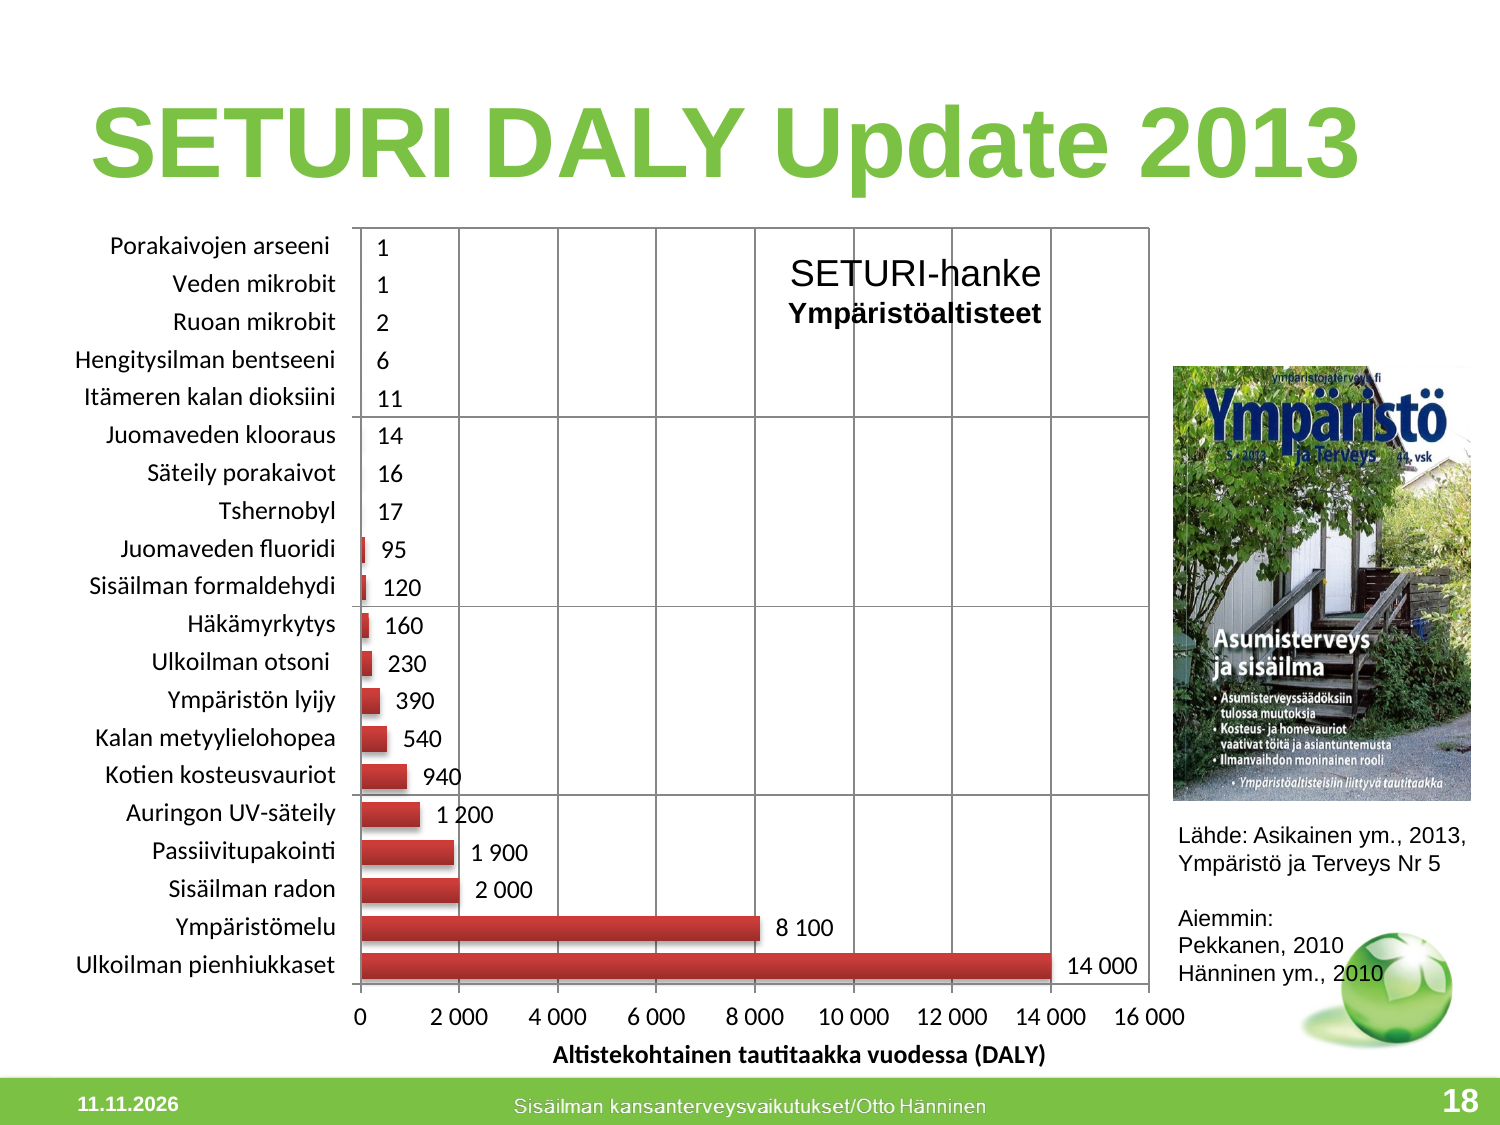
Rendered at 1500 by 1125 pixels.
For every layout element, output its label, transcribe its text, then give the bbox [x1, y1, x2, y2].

picture [1287, 993, 1463, 1075]
text_box Lähde: Asikainen ym., 2013, Ympäristö ja Terveys Nr 5 Aiemmin: Pekkanen, 2010 Hänninen ym., 2010 [1205, 813, 1488, 993]
slide_number 18 [1406, 1080, 1495, 1118]
picture [253, 1085, 1247, 1125]
title SETURI DALY Update 2013 [75, 50, 1425, 205]
picture [49, 210, 1471, 1077]
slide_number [62, 1083, 251, 1125]
